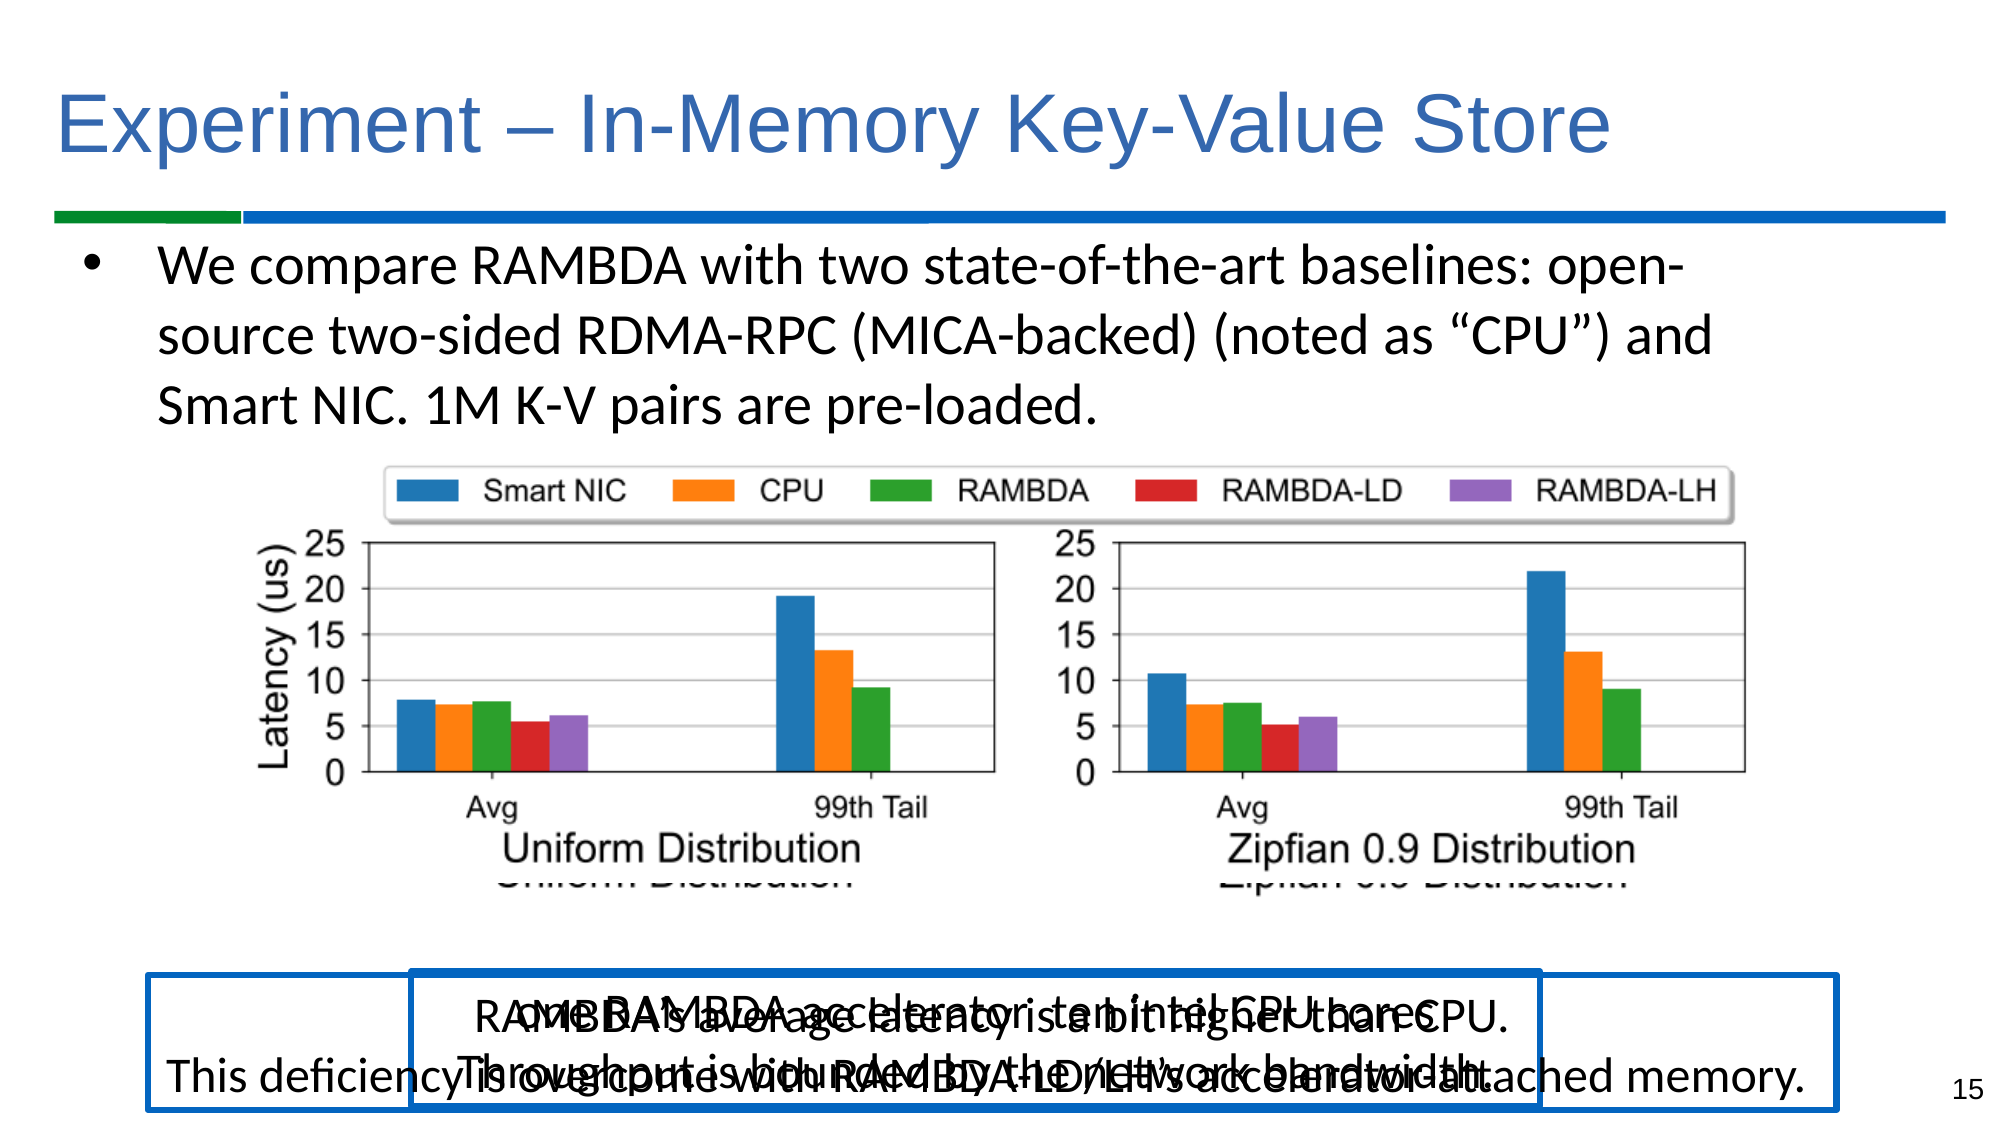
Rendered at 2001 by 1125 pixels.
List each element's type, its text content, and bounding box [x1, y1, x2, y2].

slide_number 15 [1932, 1062, 1999, 1123]
text_box We compare RAMBDA with two state-of-the-art baselines: open-source two-sided RDMA-RPC (MICA-backed) (noted as “CPU”) and Smart NIC. 1M K-V pairs are pre-loaded. [68, 219, 1840, 514]
text_box Experiment – In-Memory Key-Value Store [53, 66, 1947, 169]
picture [235, 452, 1765, 908]
text_box RAMBDA’s average latency is a bit higher than CPU. This deﬁciency is overcome with RAMBDA-LD/LH’s accelerator-attached memory. [147, 975, 1837, 1110]
